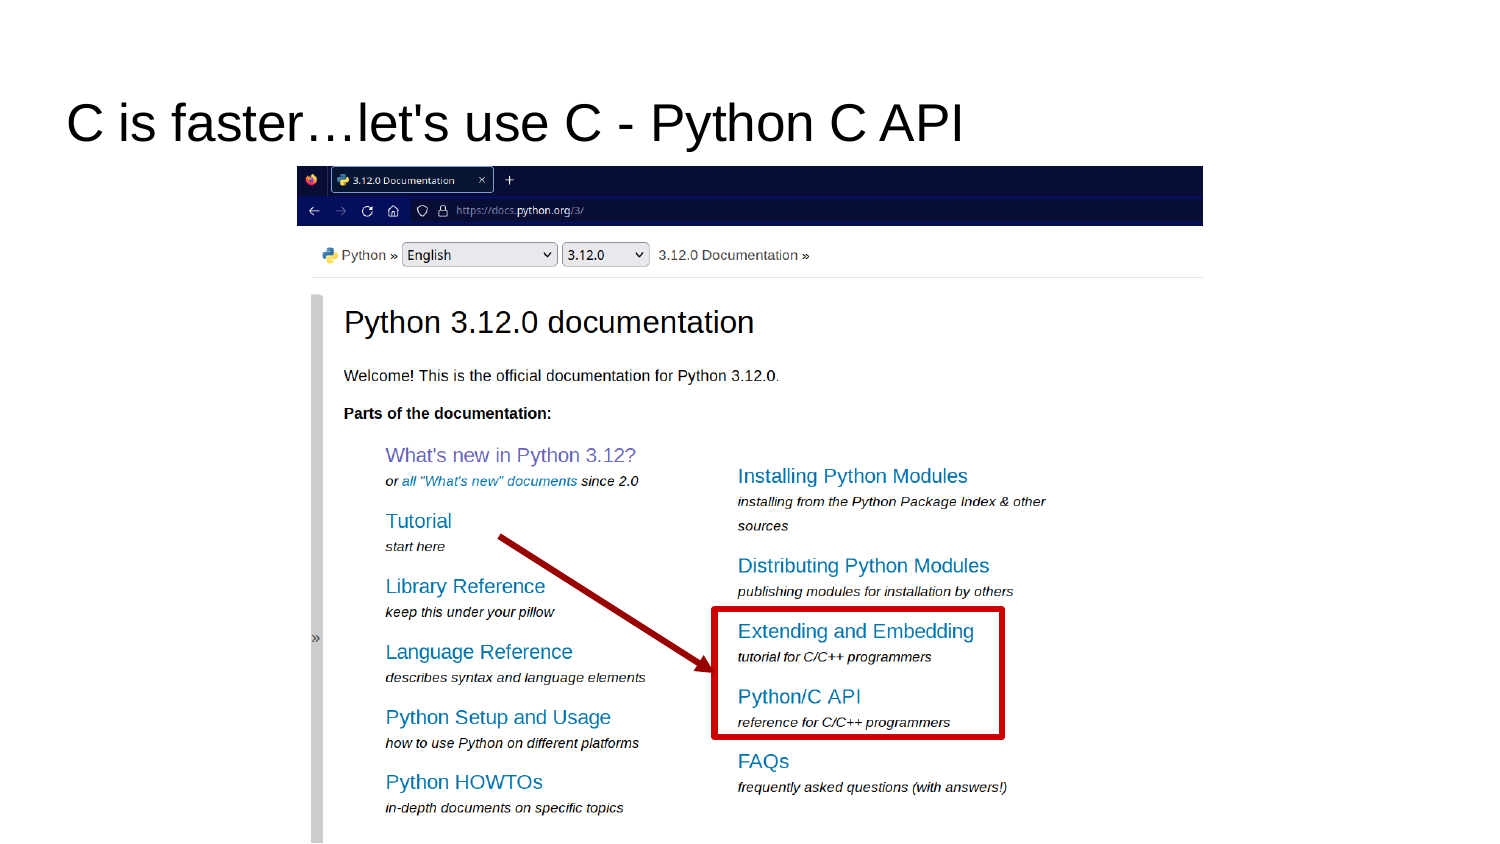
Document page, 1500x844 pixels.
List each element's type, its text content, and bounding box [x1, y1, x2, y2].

title C is faster…let's use C - Python C API [51, 72, 1449, 167]
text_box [498, 535, 715, 674]
picture [297, 166, 1203, 844]
